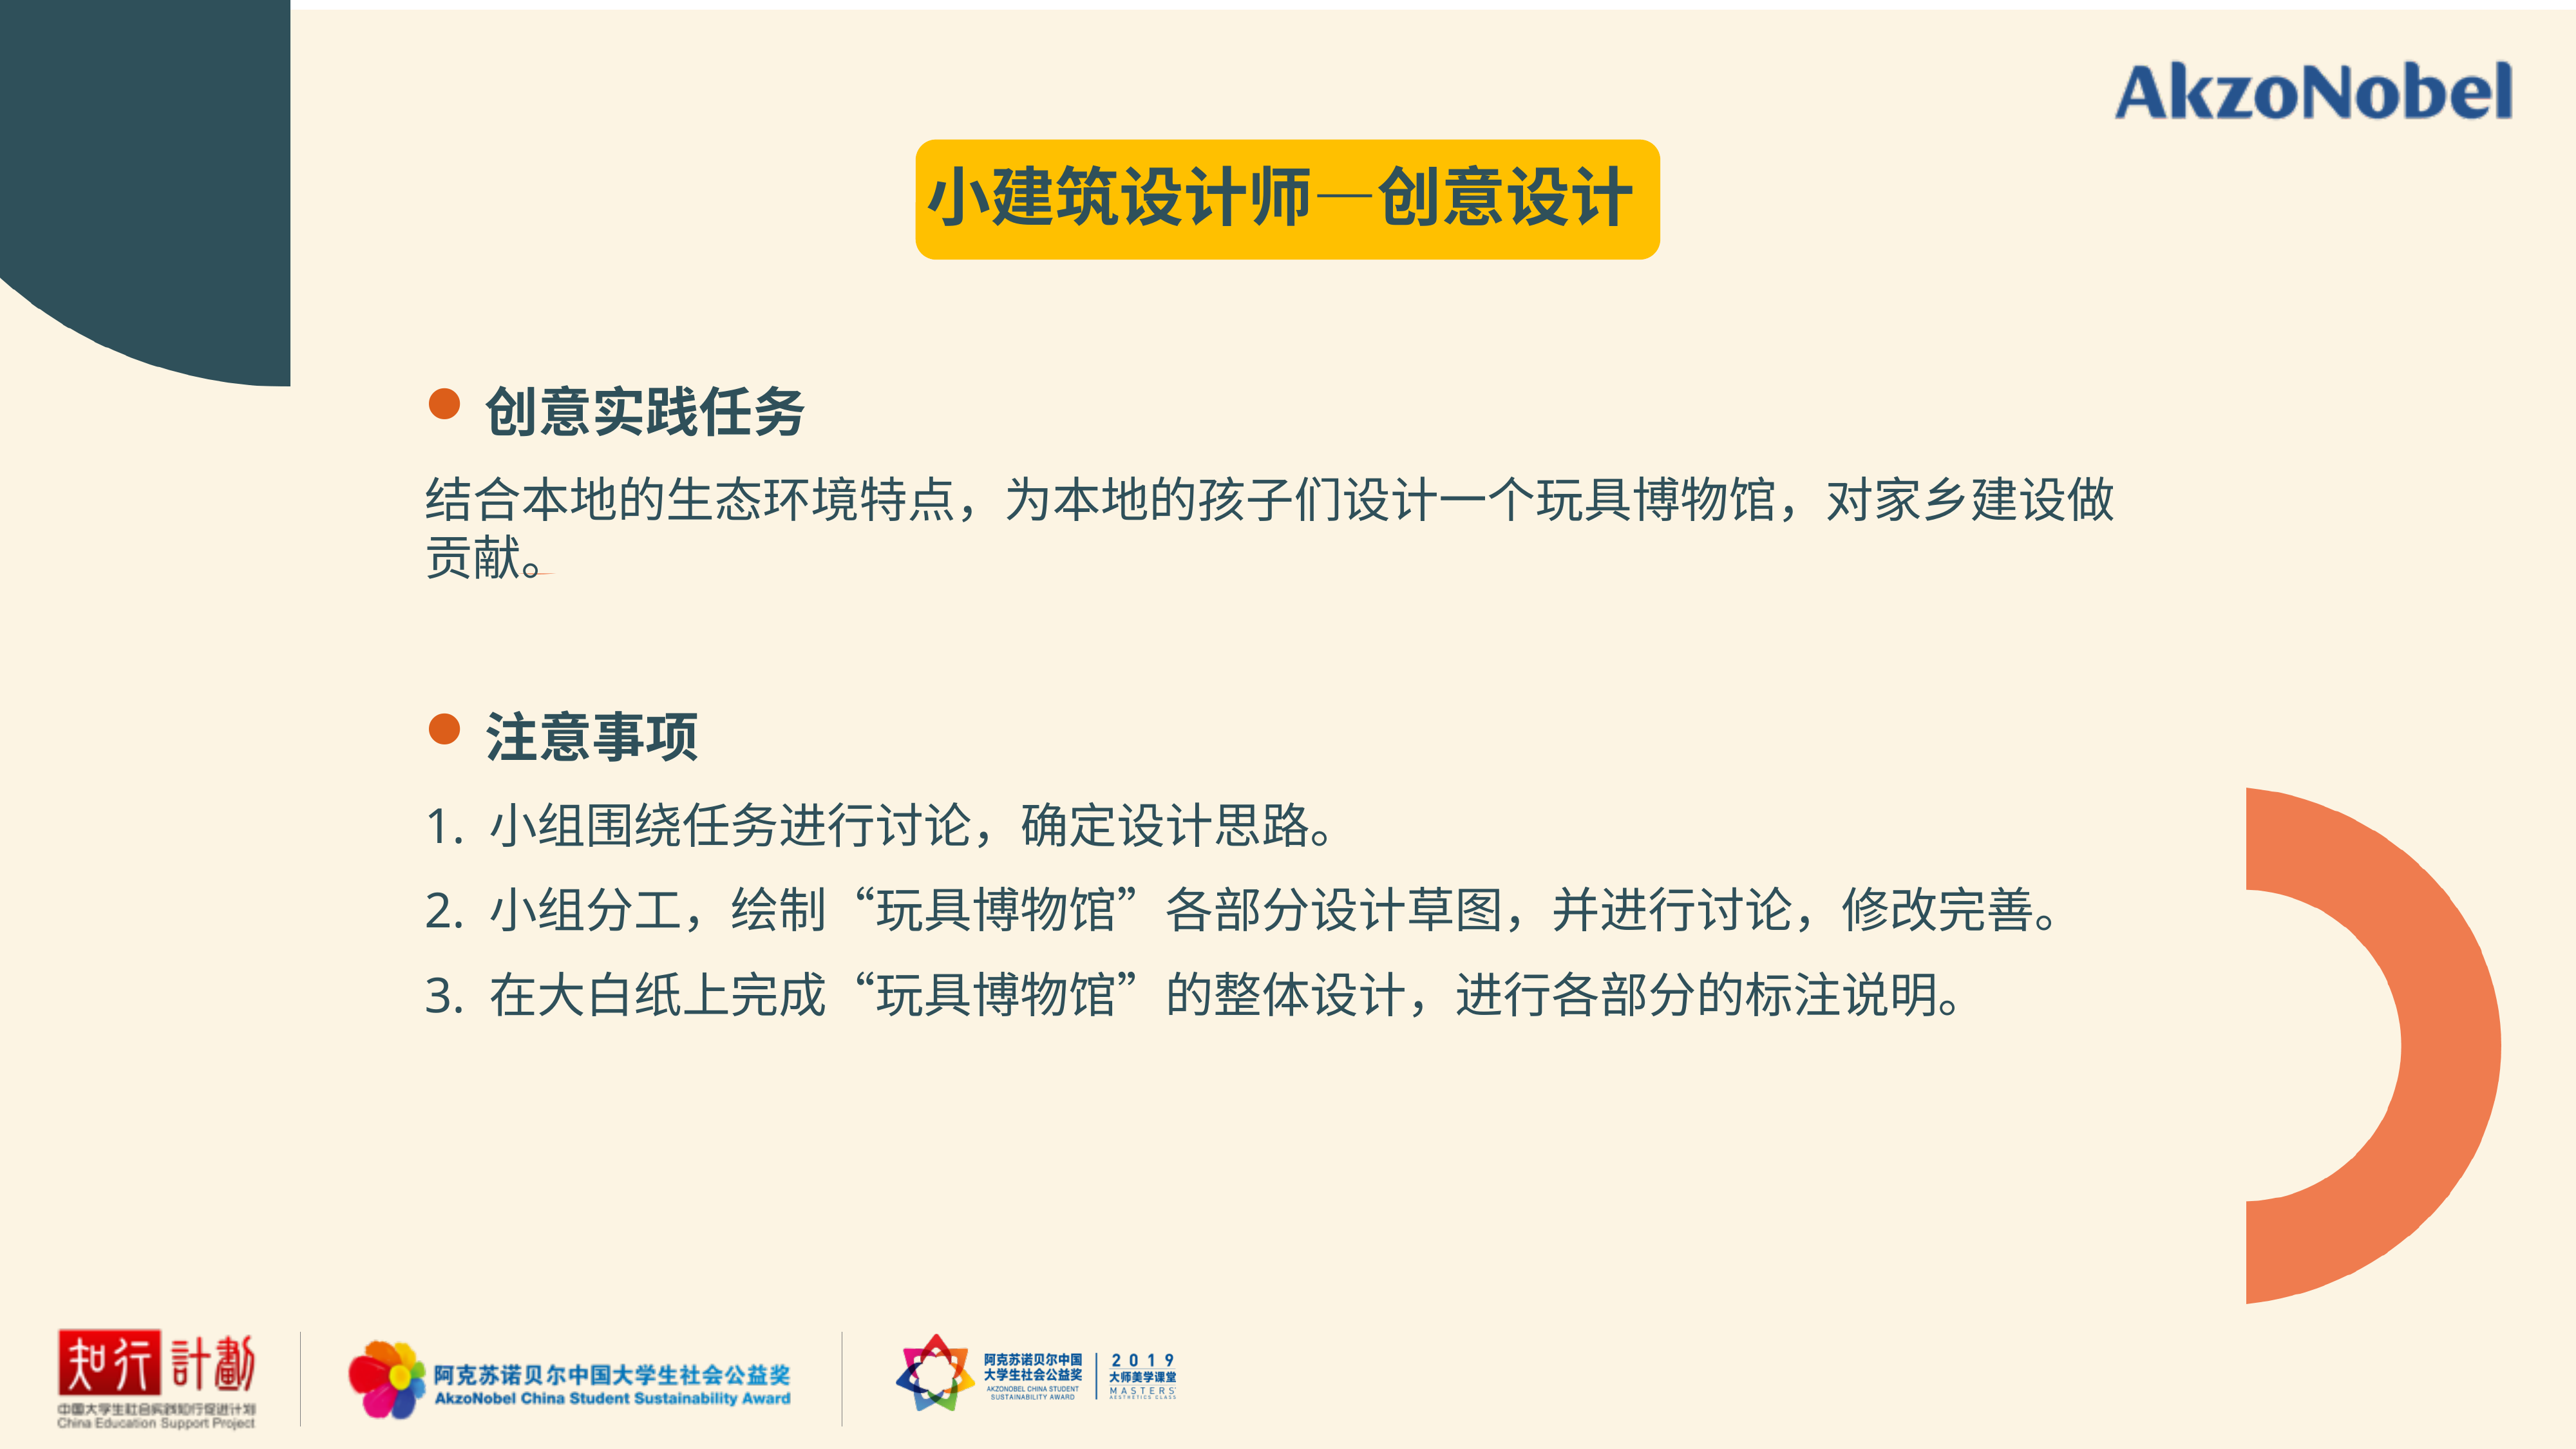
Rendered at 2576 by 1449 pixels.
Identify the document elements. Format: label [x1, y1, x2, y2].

picture [0, 0, 2576, 1449]
text_box [50, 9, 2564, 1439]
